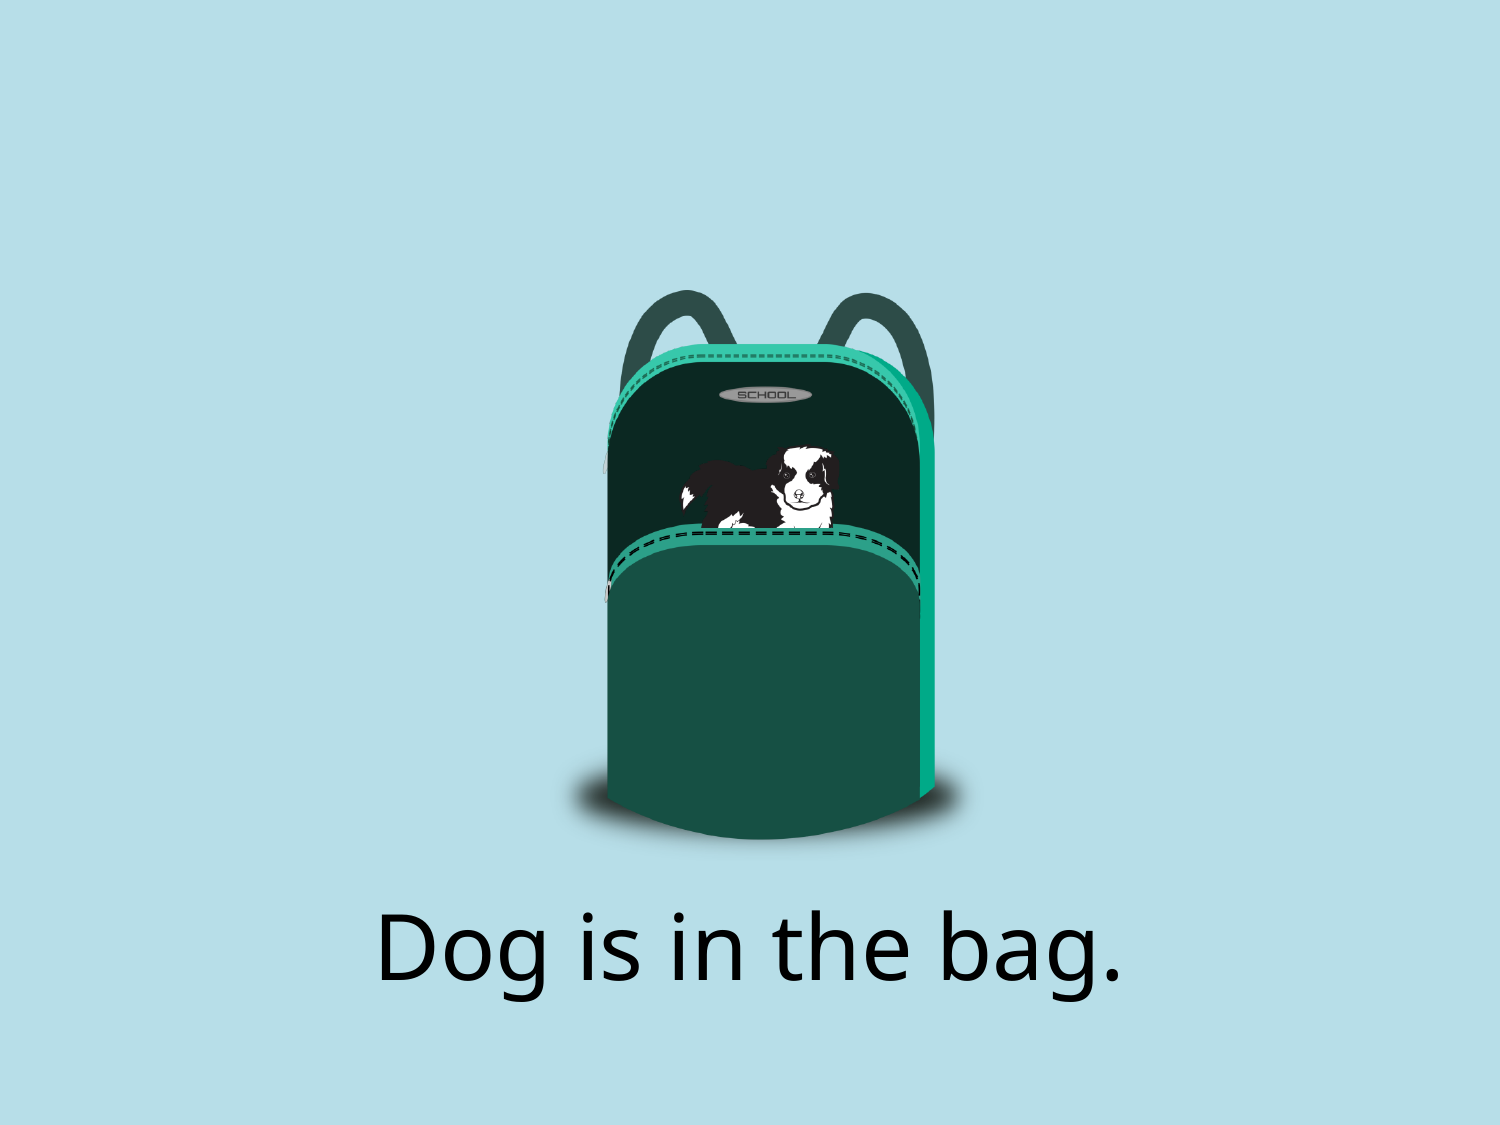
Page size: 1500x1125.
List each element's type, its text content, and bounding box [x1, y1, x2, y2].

picture [548, 290, 985, 861]
text_box Dog is in the bag. [289, 881, 1211, 1007]
